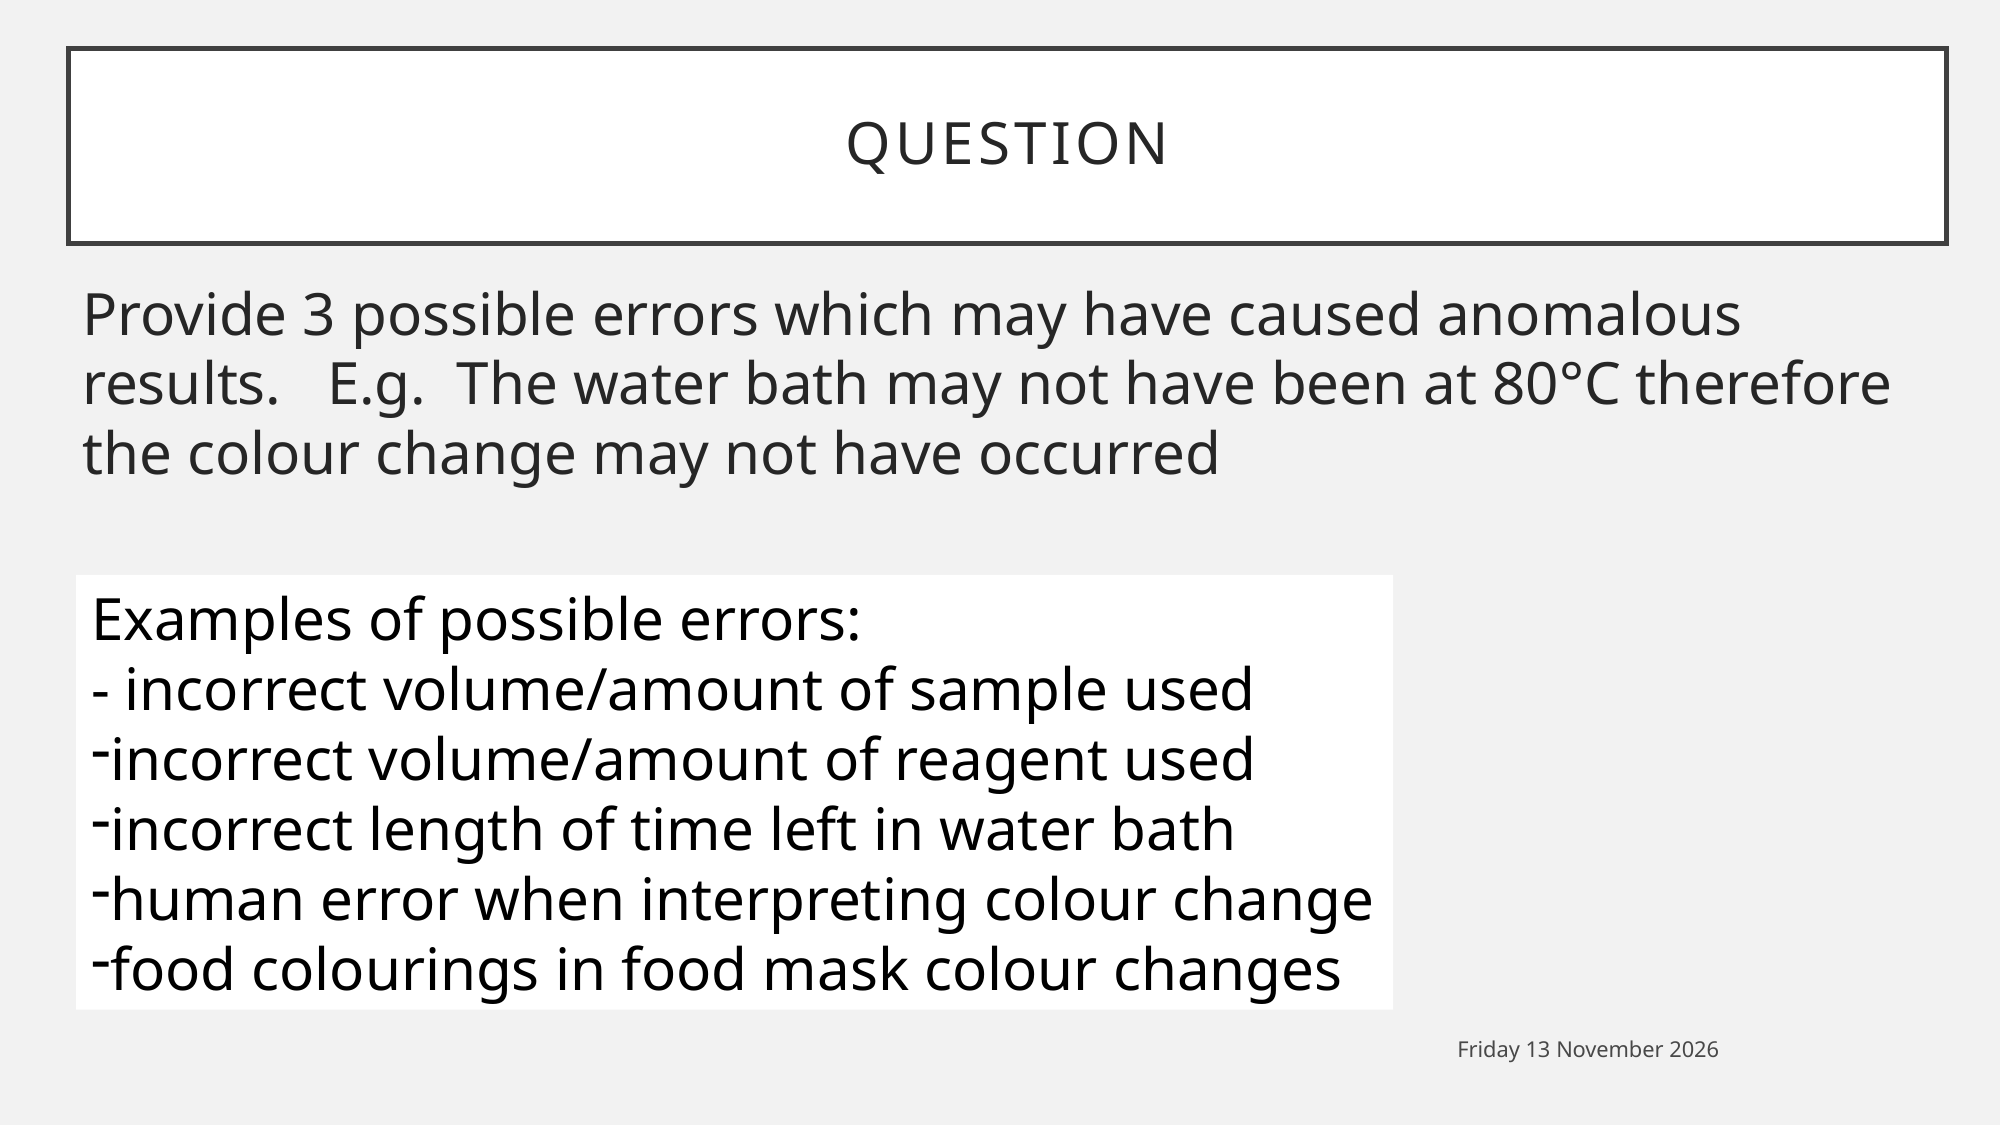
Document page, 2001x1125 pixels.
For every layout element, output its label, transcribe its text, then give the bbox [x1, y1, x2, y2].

title QUESTION [66, 46, 1949, 246]
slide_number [1283, 1023, 1735, 1077]
list Provide 3 possible errors which may have caused anomalous results. E.g. The water bath may not have been at 80°C therefore the colour change may not have occurred [67, 269, 1947, 990]
text_box Examples of possible errors: - incorrect volume/amount of sample used incorrect volume/amount of reagent used incorrect length of time left in water bath human error when interpreting colour change food colourings in food mask colour changes [76, 574, 1394, 1010]
